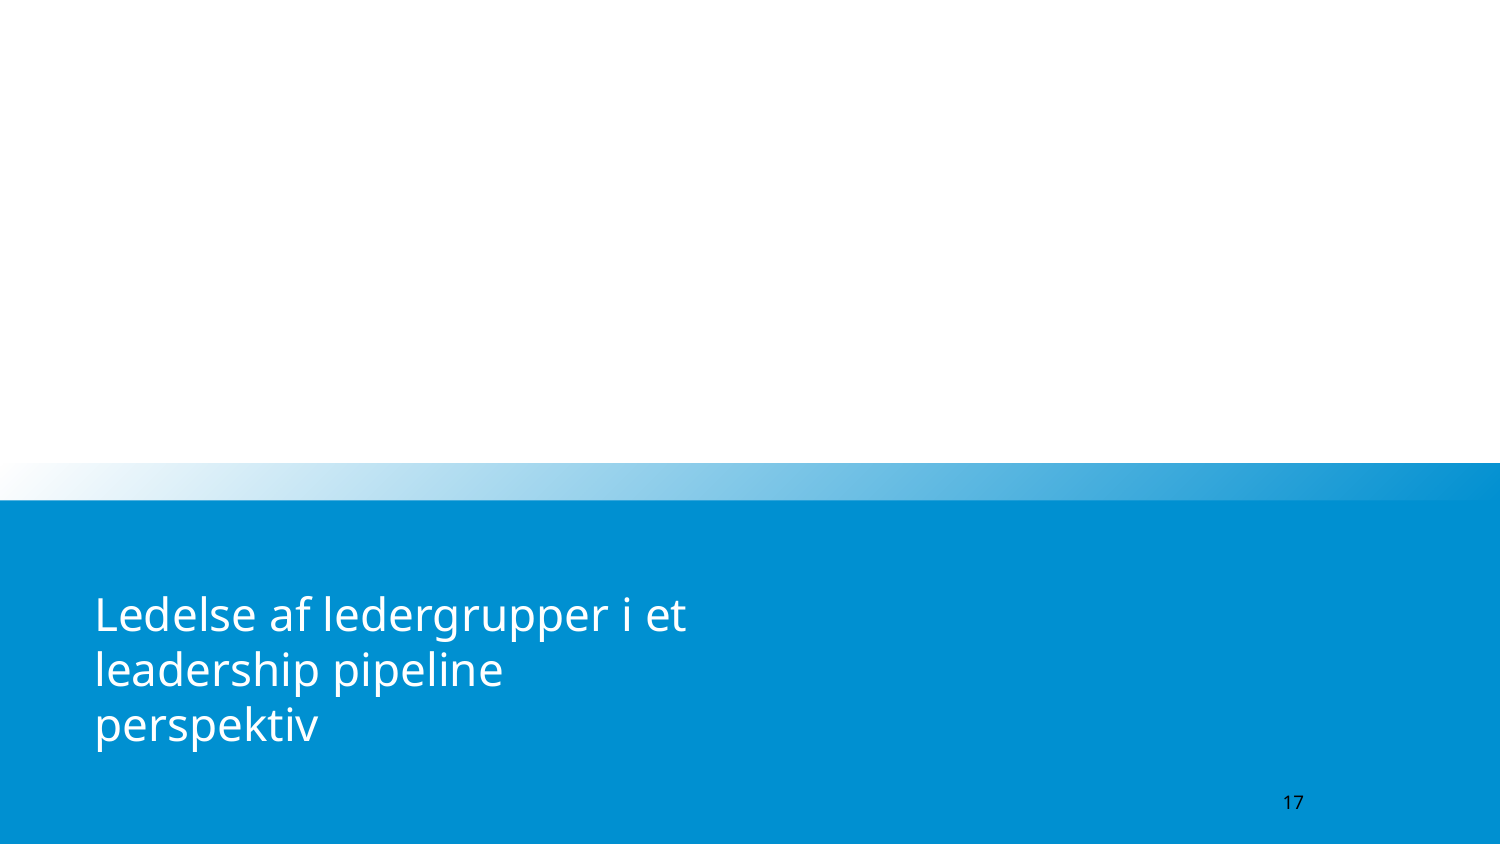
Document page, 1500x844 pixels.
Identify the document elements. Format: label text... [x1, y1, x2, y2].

title Ledelse af ledergrupper i et leadership pipeline perspektiv [64, 526, 750, 758]
slide_number 17 [1086, 783, 1500, 836]
